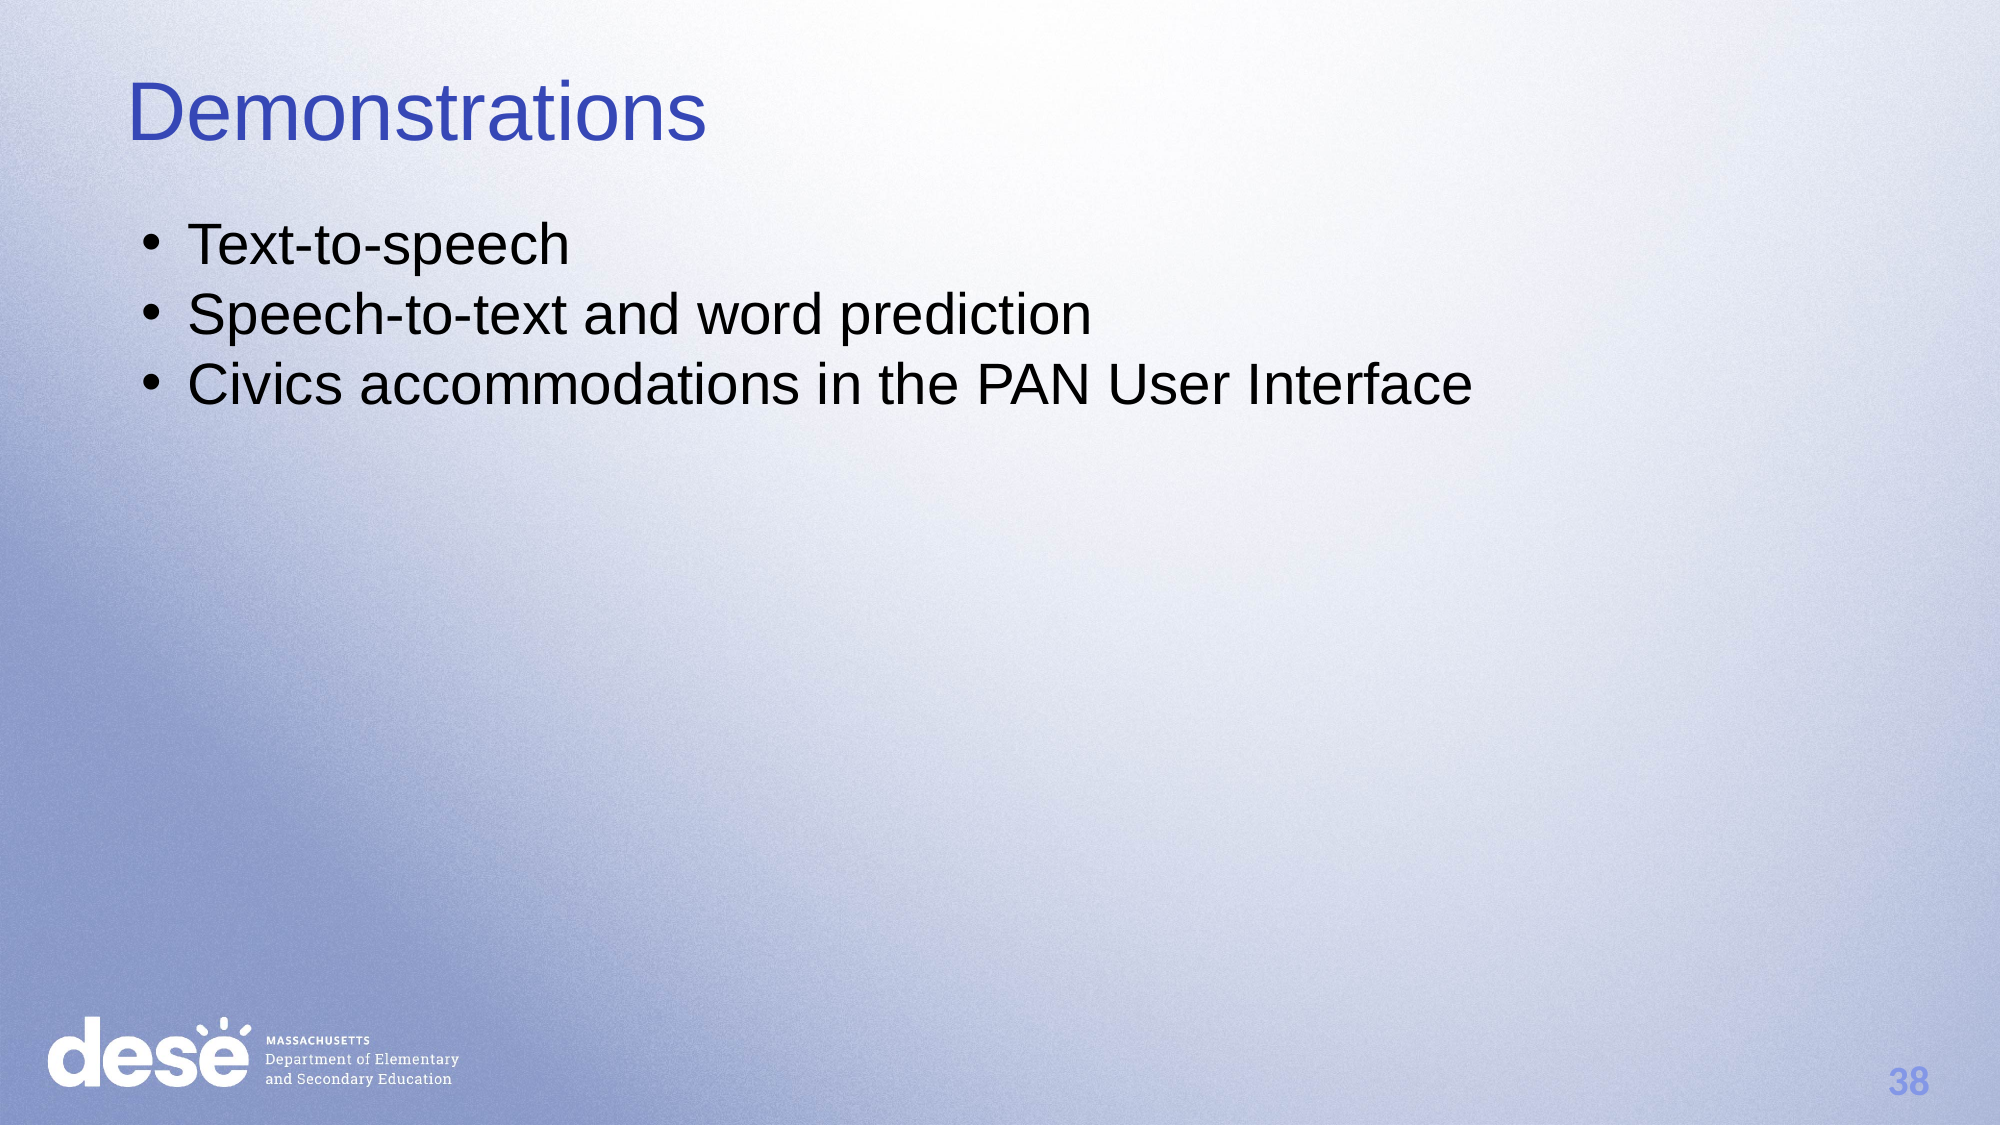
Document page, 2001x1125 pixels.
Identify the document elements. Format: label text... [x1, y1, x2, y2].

title Demonstrations [111, 28, 1836, 199]
picture [0, 0, 2000, 1125]
text_box Text-to-speech Speech-to-text and word prediction Civics accommodations in the PAN User Interface [126, 198, 1906, 424]
